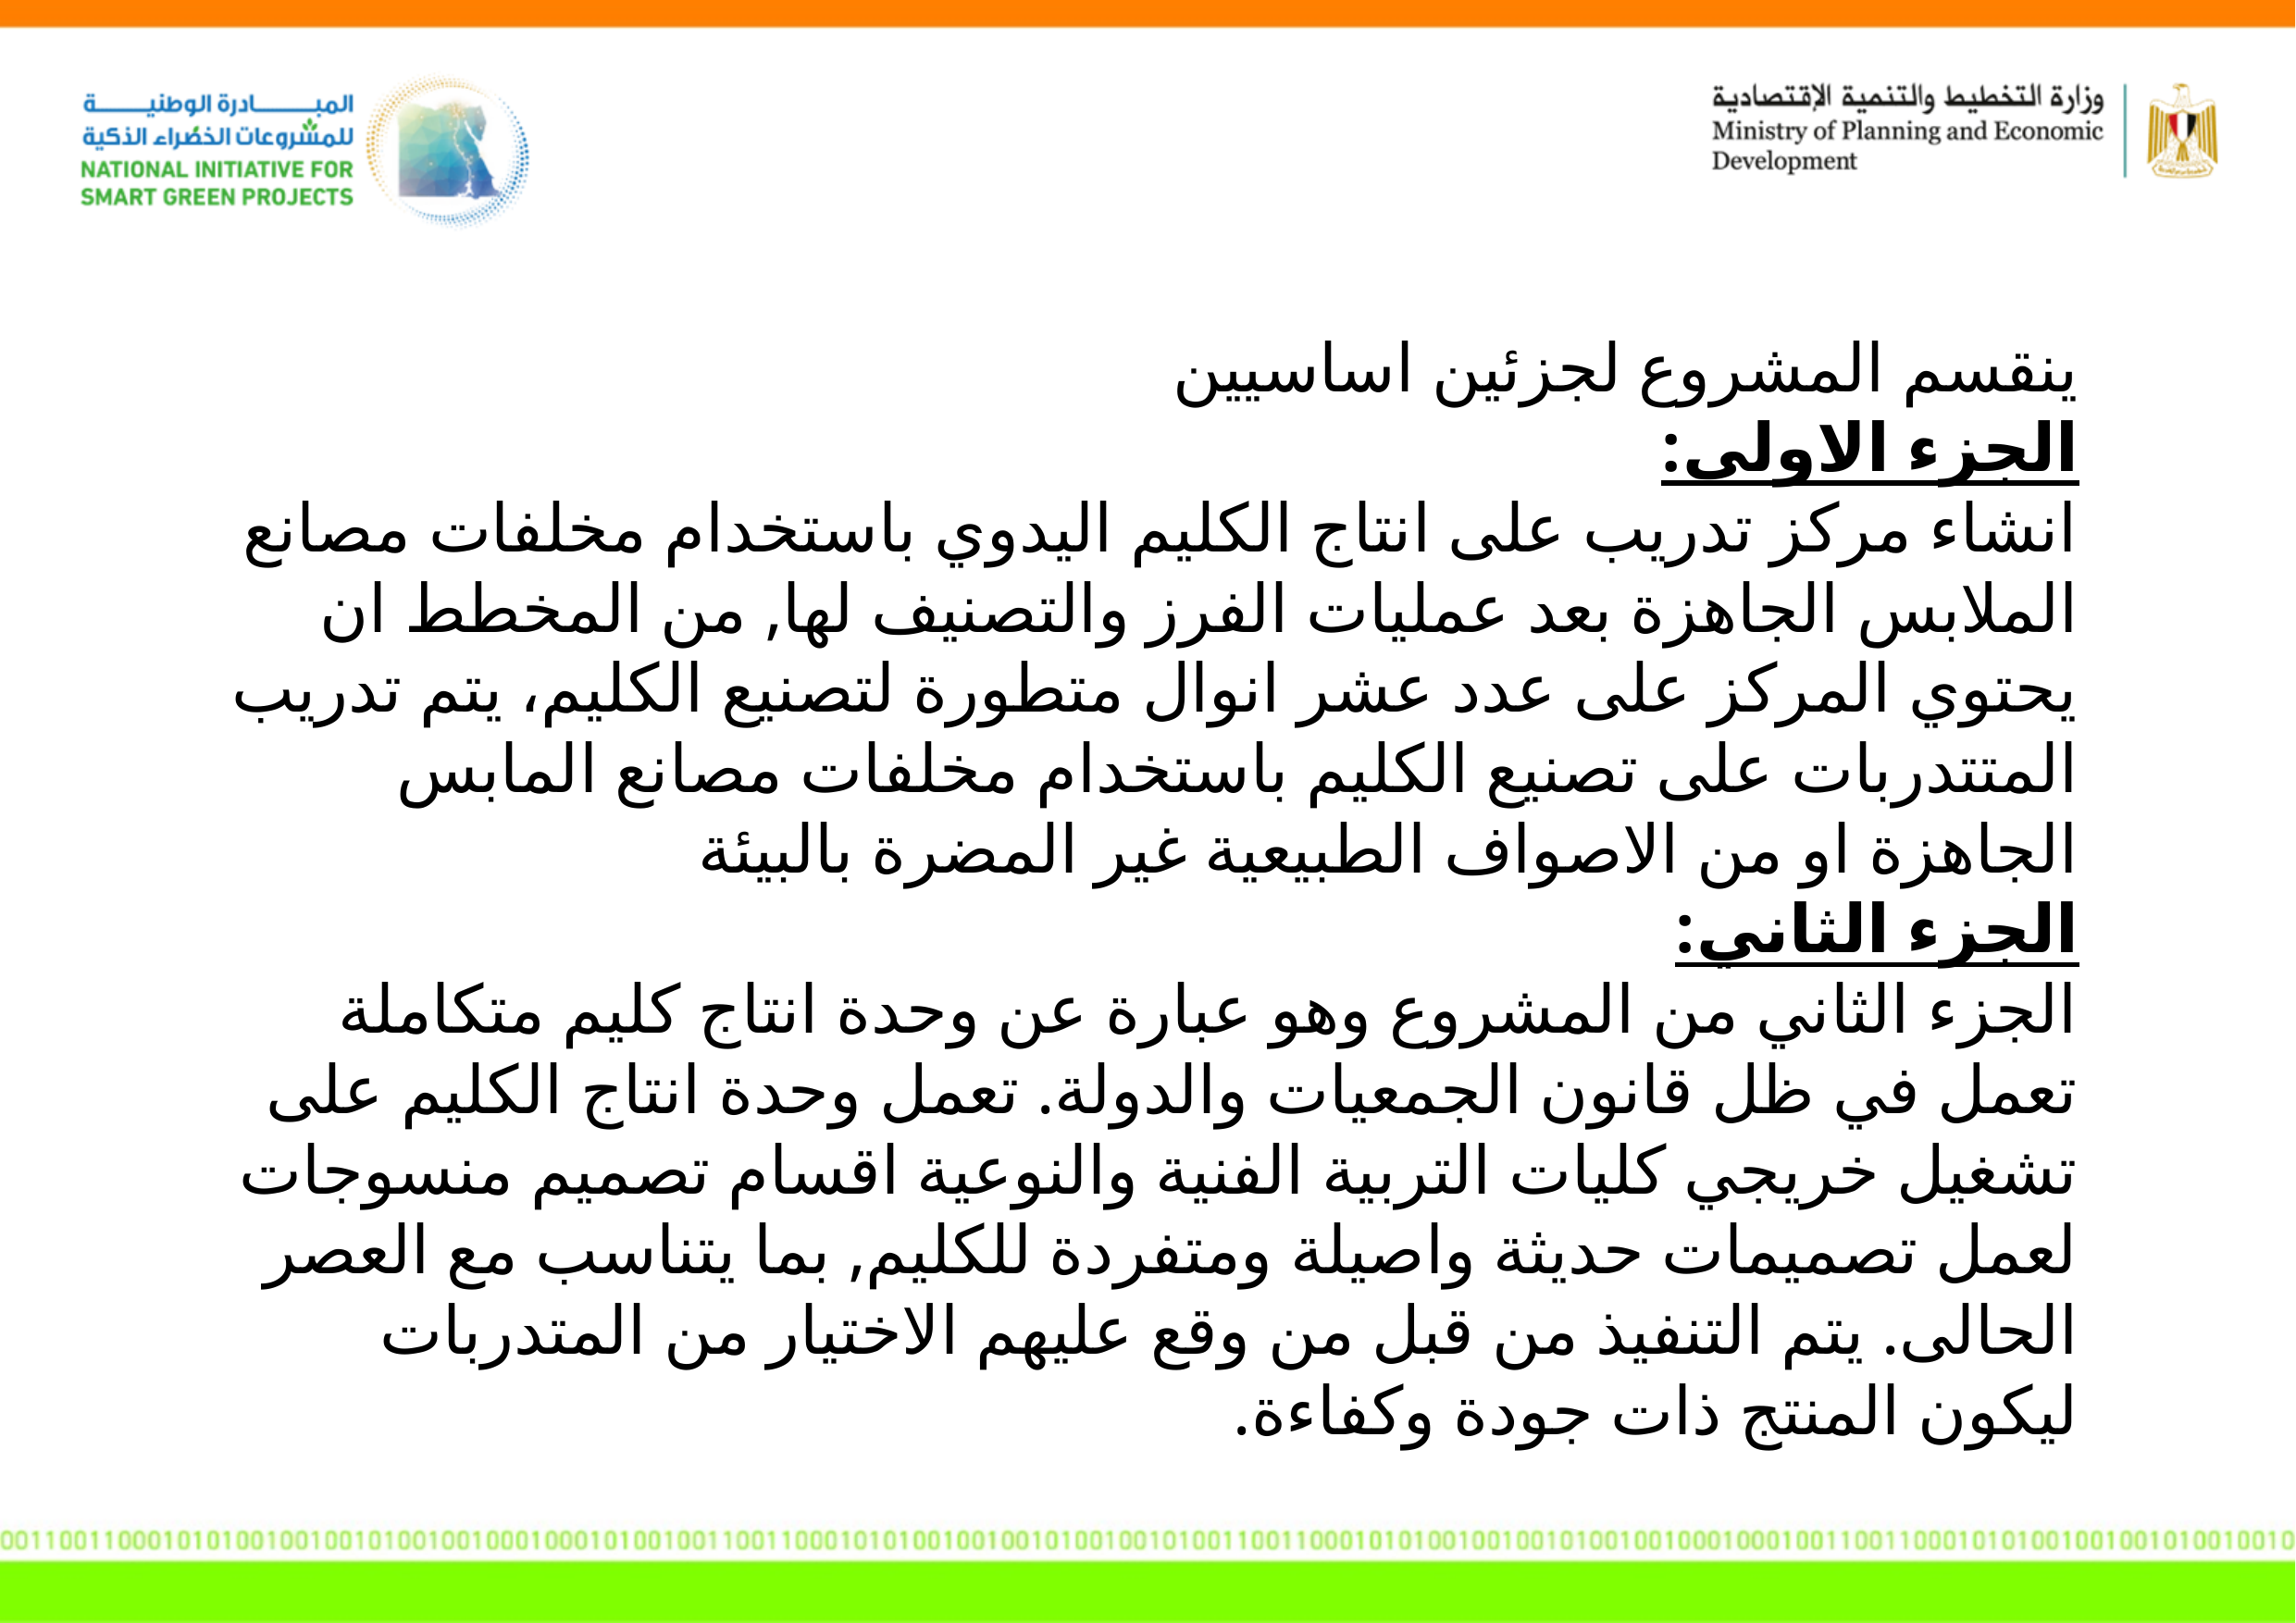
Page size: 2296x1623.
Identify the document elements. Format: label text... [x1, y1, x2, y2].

text_box ينقسم المشروع لجزئين اساسيين الجزء الاولى: انشاء مركز تدريب على انتاج الكليم اليدوي باستخدام مخلفات مصانع الملابس الجاهزة بعد عمليات الفرز والتصنيف لها, من المخطط ان يحتوي المركز على عدد عشر انوال متطورة لتصنيع الكليم، يتم تدريب المتتدربات على تصنيع الكليم باستخدام مخلفات مصانع المابس الجاهزة او من الاصواف الطبيعية غير المضرة بالبيئة الجزء الثاني: الجزء الثاني من المشروع وهو عبارة عن وحدة انتاج كليم متكاملة تعمل في ظل قانون الجمعيات والدولة. تعمل وحدة انتاج الكليم على تشغيل خريجي كليات التربية الفنية والنوعية اقسام تصميم منسوجات لعمل تصميمات حديثة واصيلة ومتفردة للكليم, بما يتناسب مع العصر الحالى. يتم التنفيذ من قبل من وقع عليهم الاختيار من المتدربات ليكون المنتج ذات جودة وكفاءة. [202, 317, 2093, 1455]
picture [0, 0, 2296, 1623]
